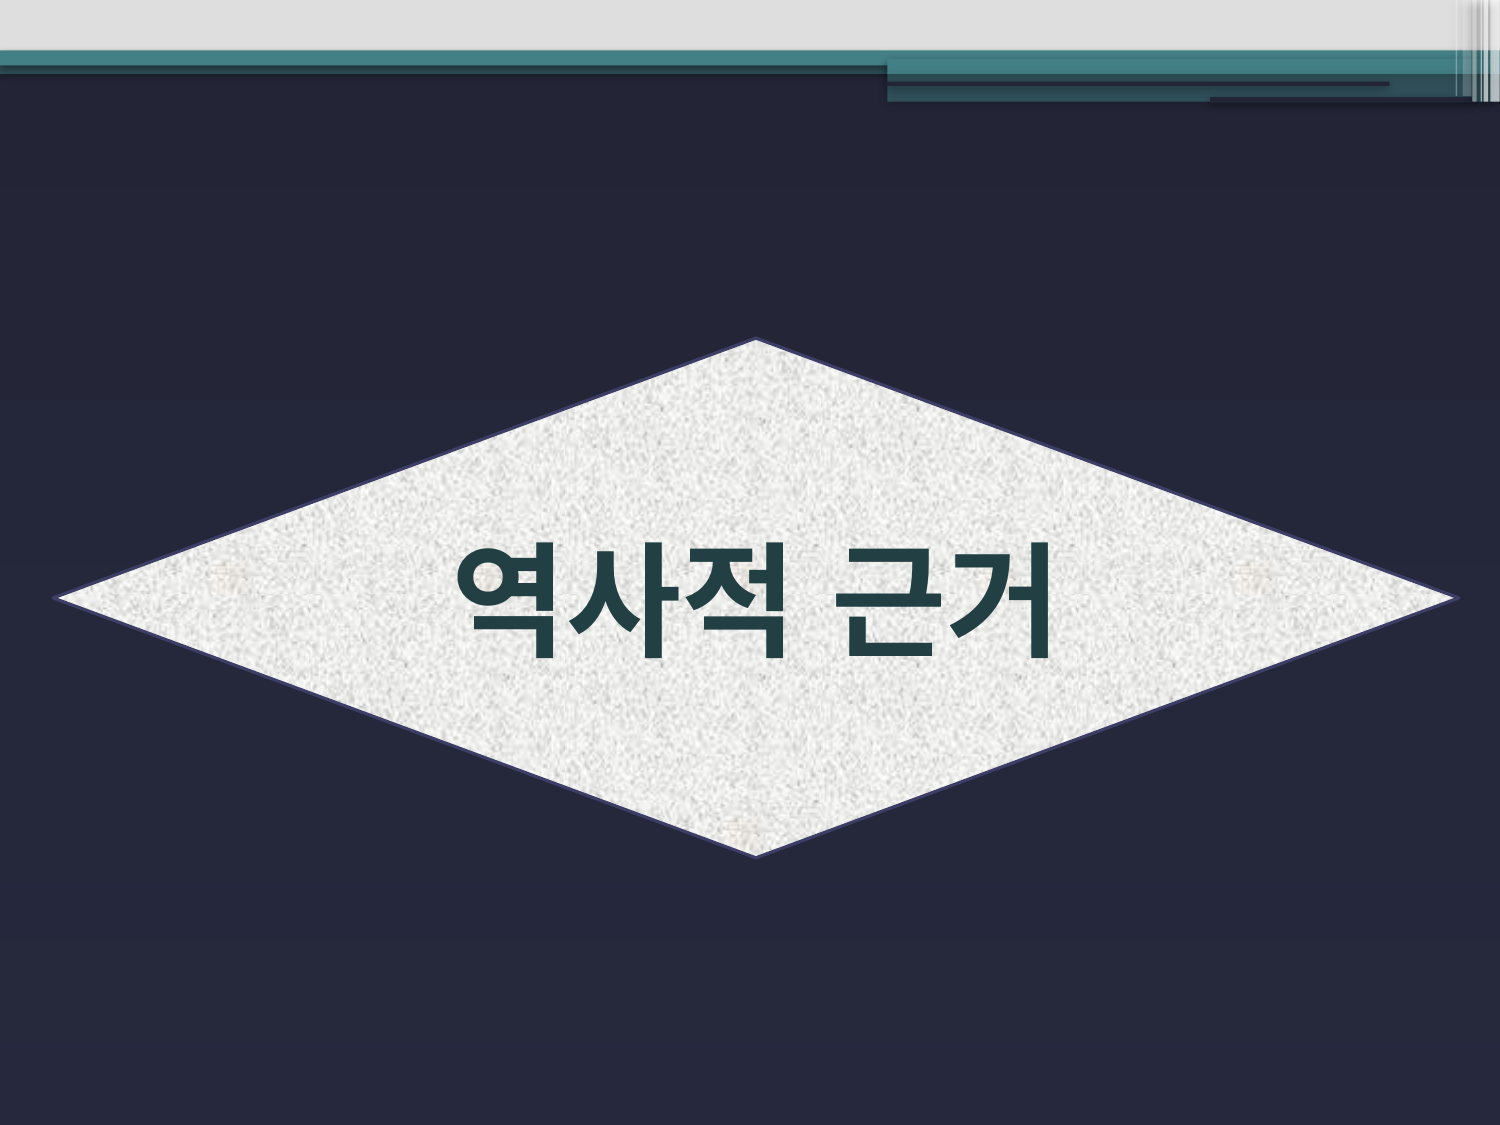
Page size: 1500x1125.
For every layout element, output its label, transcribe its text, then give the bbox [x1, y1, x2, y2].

text_box 역사적 근거 [51, 336, 1461, 860]
